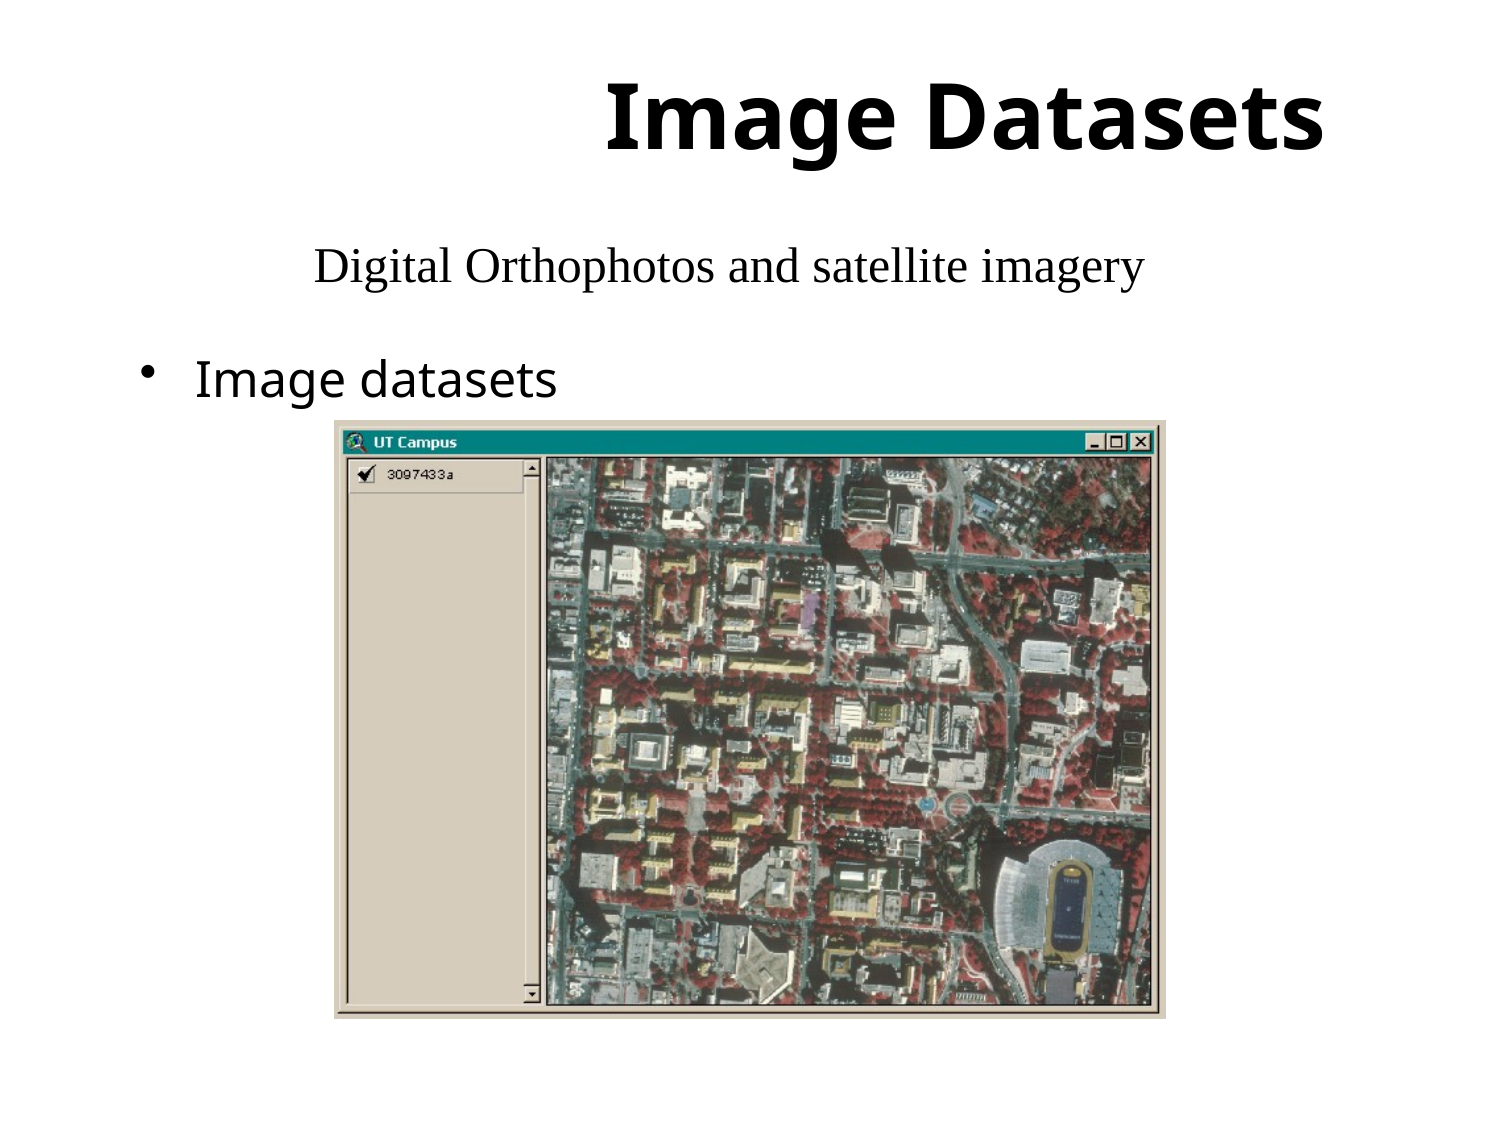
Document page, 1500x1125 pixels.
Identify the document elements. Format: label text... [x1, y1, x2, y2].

title Image Datasets [66, 0, 1342, 226]
list Image datasets [124, 340, 576, 428]
text_box Digital Orthophotos and satellite imagery [298, 224, 1161, 300]
picture [334, 419, 1166, 1020]
